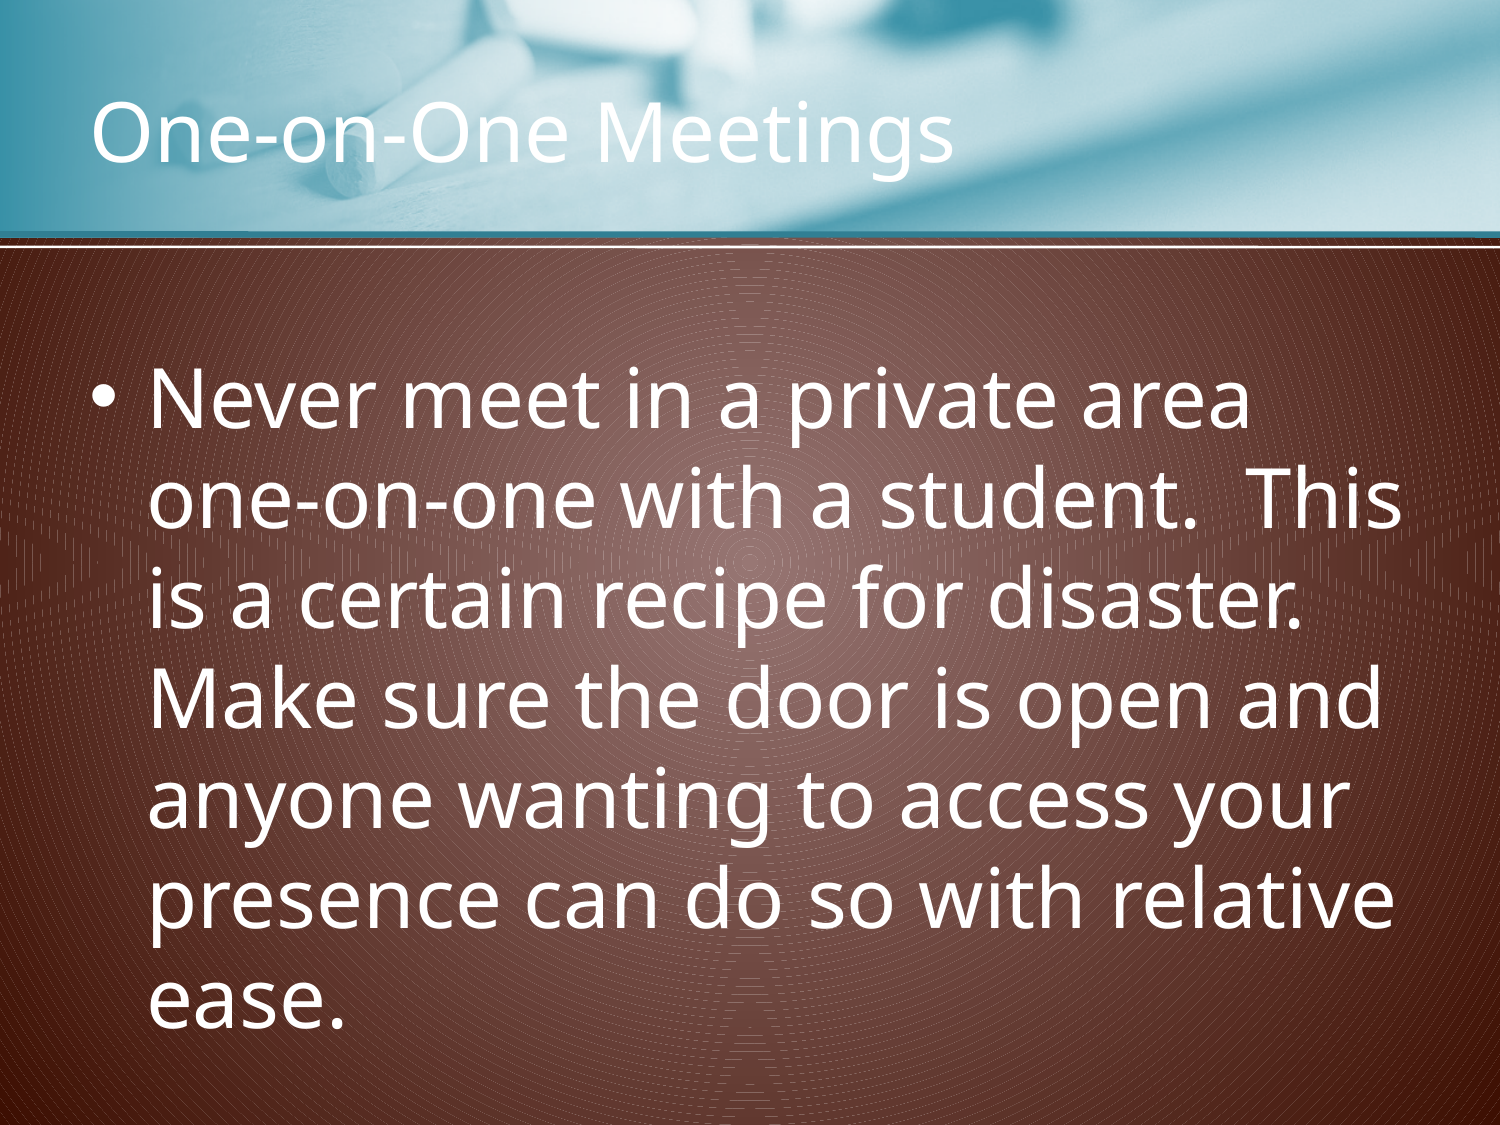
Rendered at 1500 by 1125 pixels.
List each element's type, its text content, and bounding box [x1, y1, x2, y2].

title One-on-One Meetings [75, 24, 1425, 233]
list Never meet in a private area one-on-one with a student. This is a certain recipe for disaster. Make sure the door is open and anyone wanting to access your presence can do so with relative ease. [75, 337, 1425, 1005]
